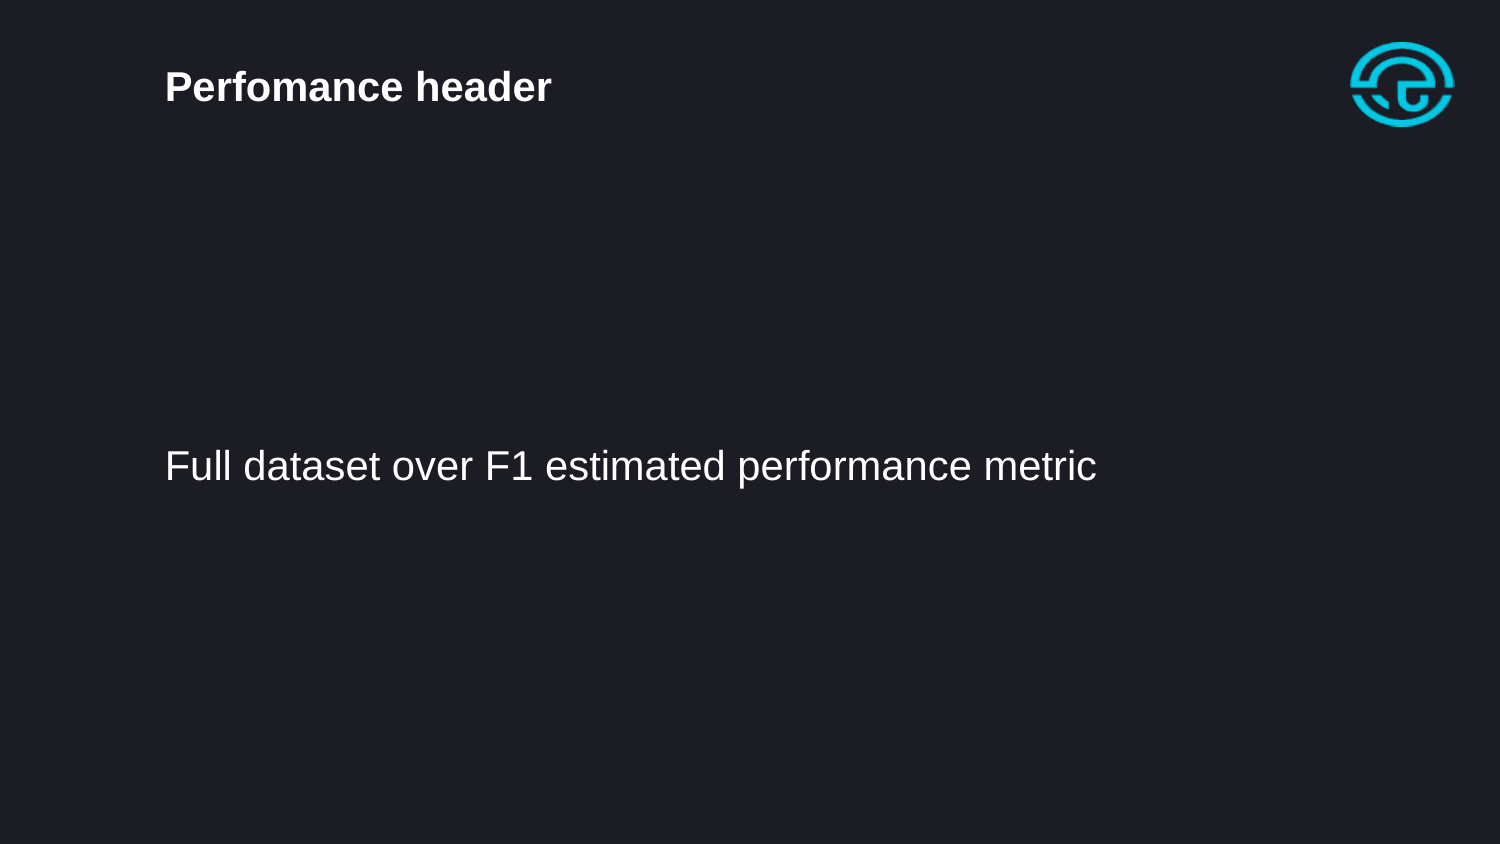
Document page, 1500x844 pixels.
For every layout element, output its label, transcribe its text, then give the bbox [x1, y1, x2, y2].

picture [1349, 42, 1455, 127]
text_box Perfomance header [149, 42, 1349, 127]
text_box Full dataset over F1 estimated performance metric [149, 253, 1200, 675]
